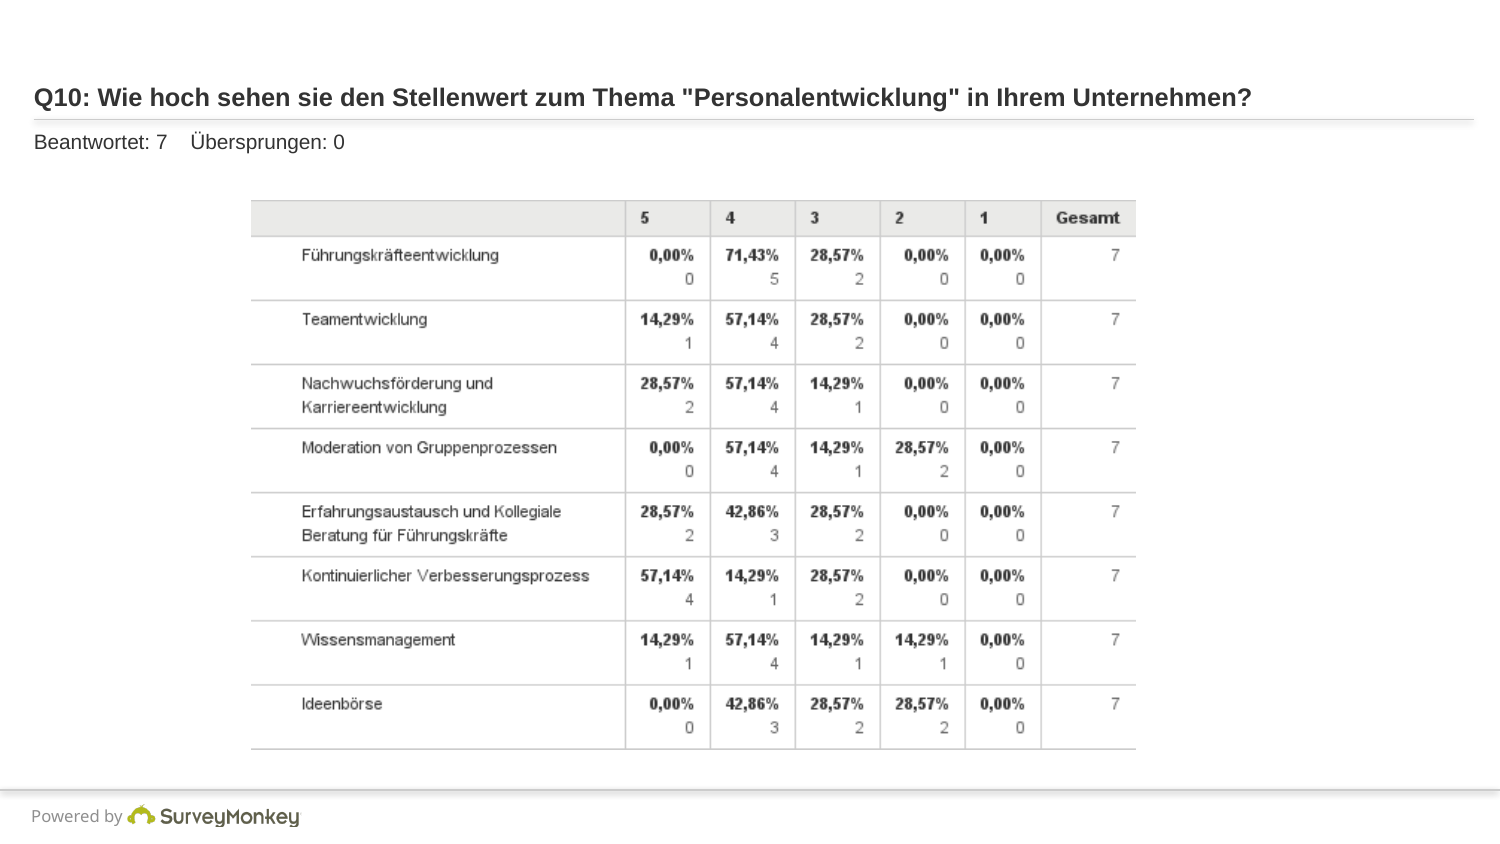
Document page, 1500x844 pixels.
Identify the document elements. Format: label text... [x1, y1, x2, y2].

title Q10: Wie hoch sehen sie den Stellenwert zum Thema "Personalentwicklung" in Ihrem Unternehmen? [18, 54, 1369, 119]
picture [251, 200, 1137, 751]
list Beantwortet: 7 Übersprungen: 0 [18, 120, 894, 162]
